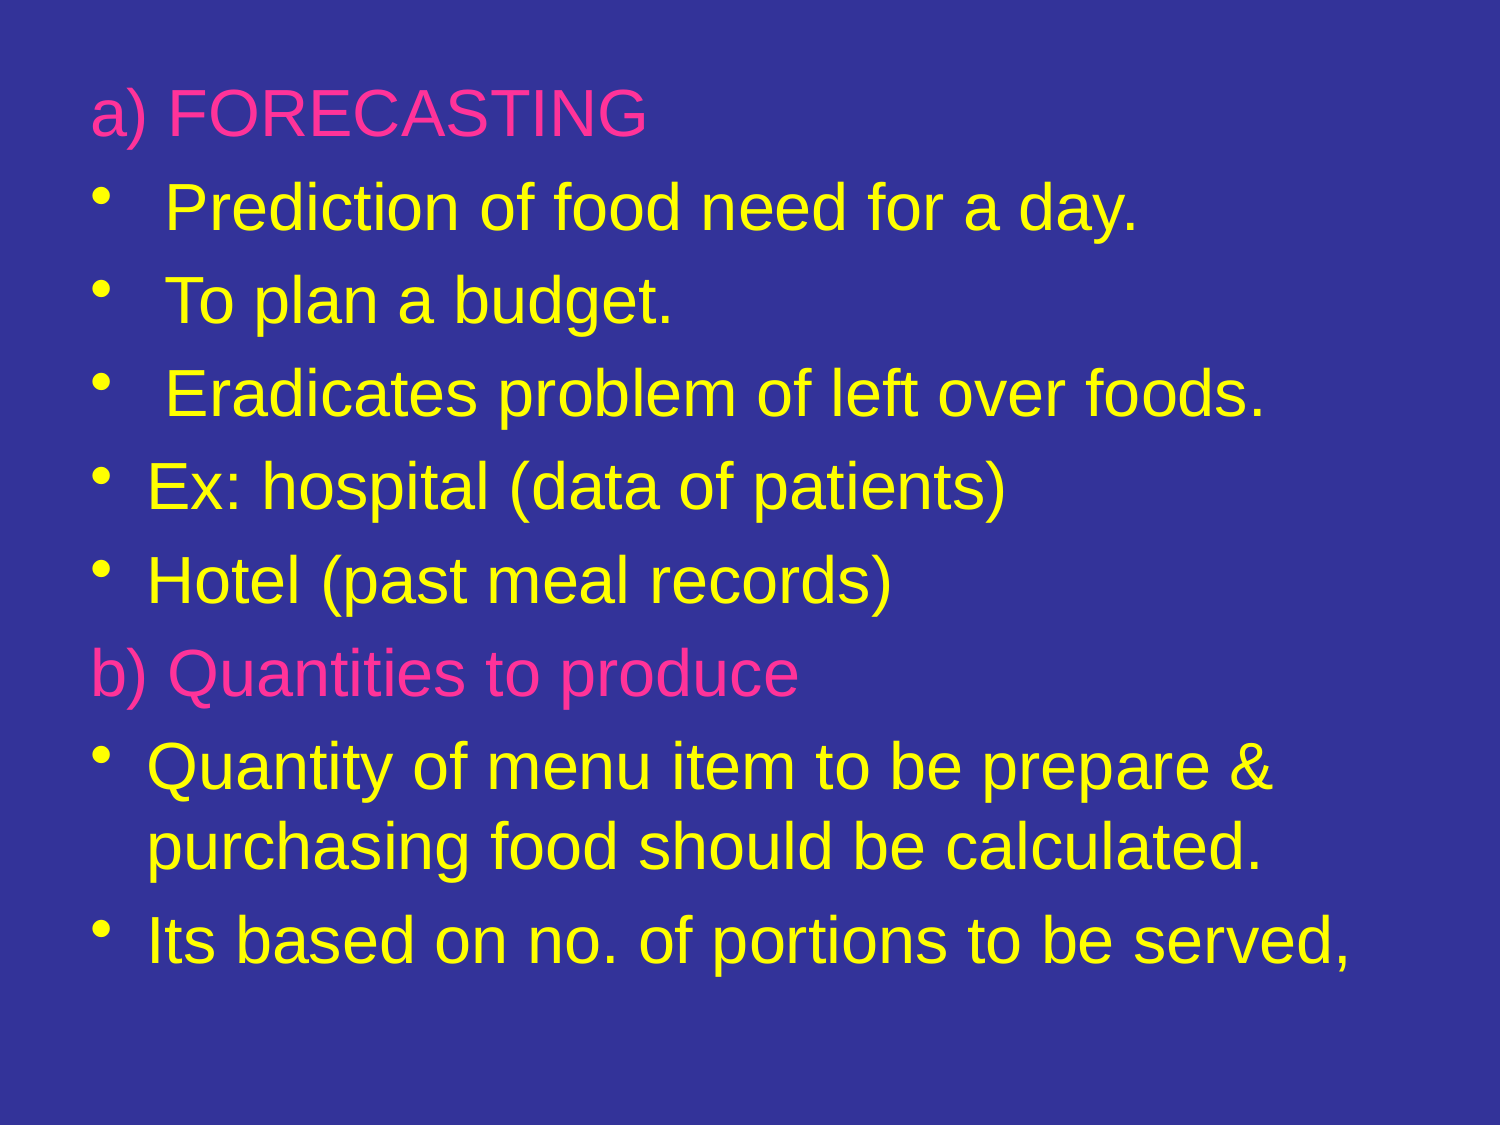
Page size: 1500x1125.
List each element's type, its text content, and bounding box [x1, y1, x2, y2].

list a) FORECASTING Prediction of food need for a day. To plan a budget. Eradicates problem of left over foods. Ex: hospital (data of patients) Hotel (past meal records) b) Quantities to produce Quantity of menu item to be prepare & purchasing food should be calculated. Its based on no. of portions to be served, [74, 62, 1426, 1006]
